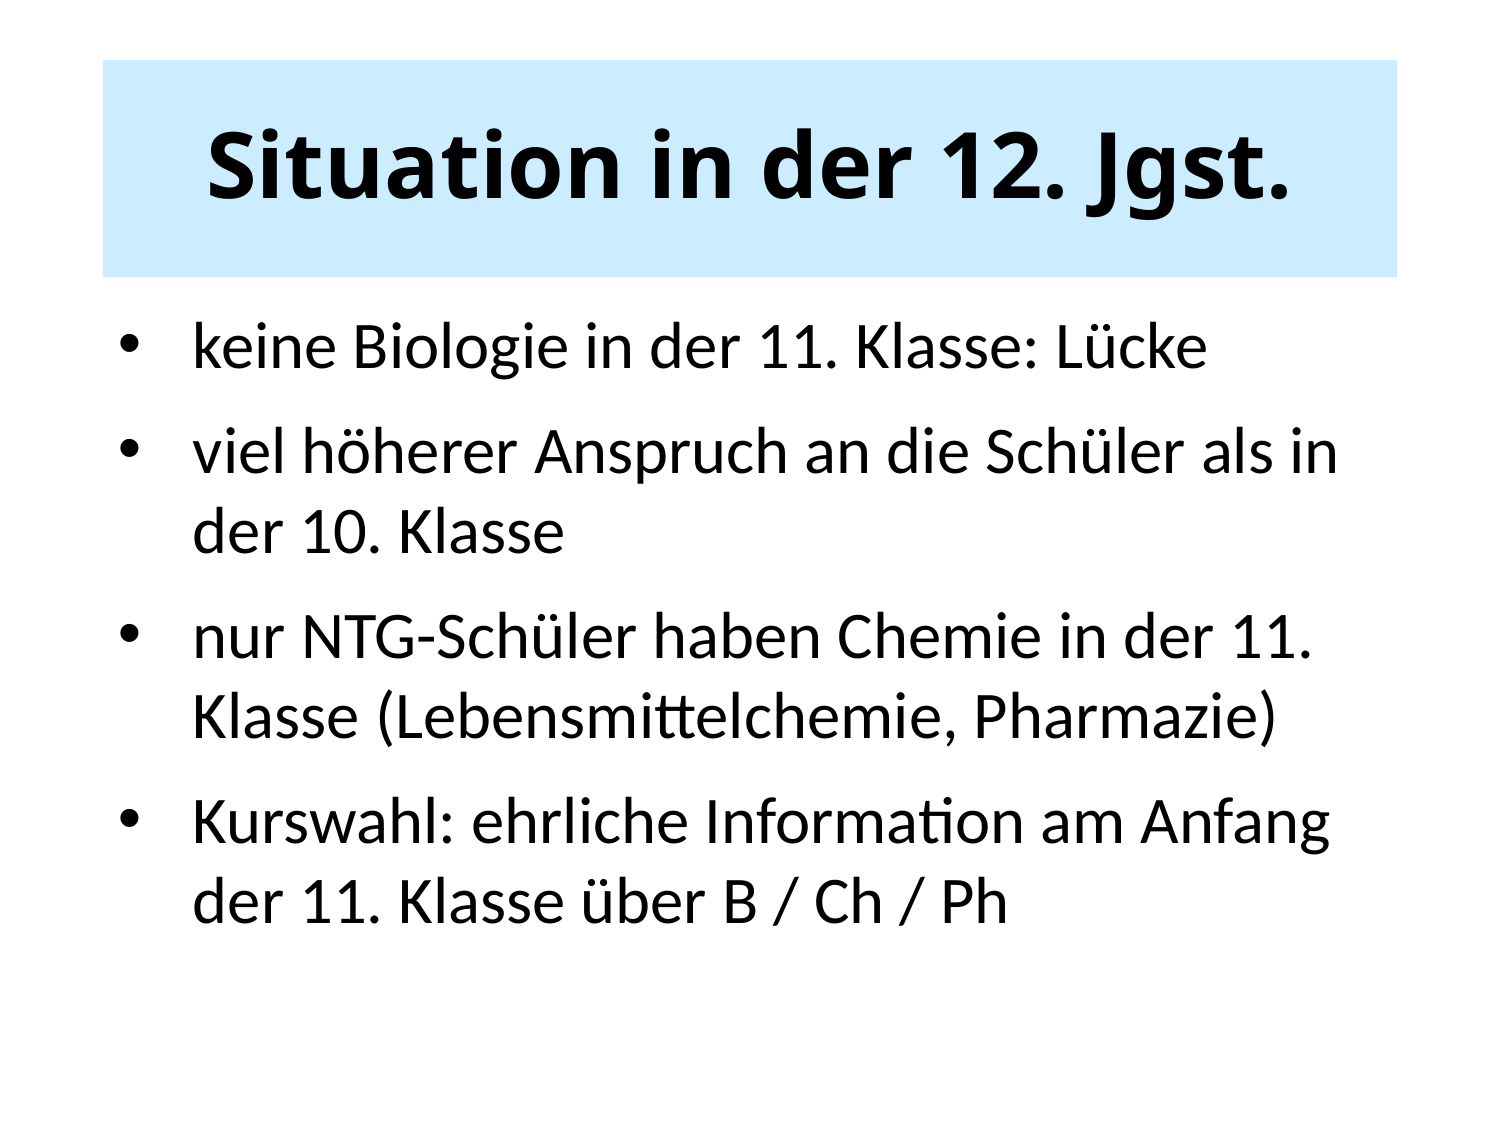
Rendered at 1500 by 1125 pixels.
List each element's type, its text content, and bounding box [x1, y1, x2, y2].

title Situation in der 12. Jgst. [103, 59, 1397, 278]
text_box keine Biologie in der 11. Klasse: Lücke viel höherer Anspruch an die Schüler als in der 10. Klasse nur NTG-Schüler haben Chemie in der 11. Klasse (Lebensmittelchemie, Pharmazie) Kurswahl: ehrliche Information am Anfang der 11. Klasse über B / Ch / Ph [103, 294, 1397, 945]
